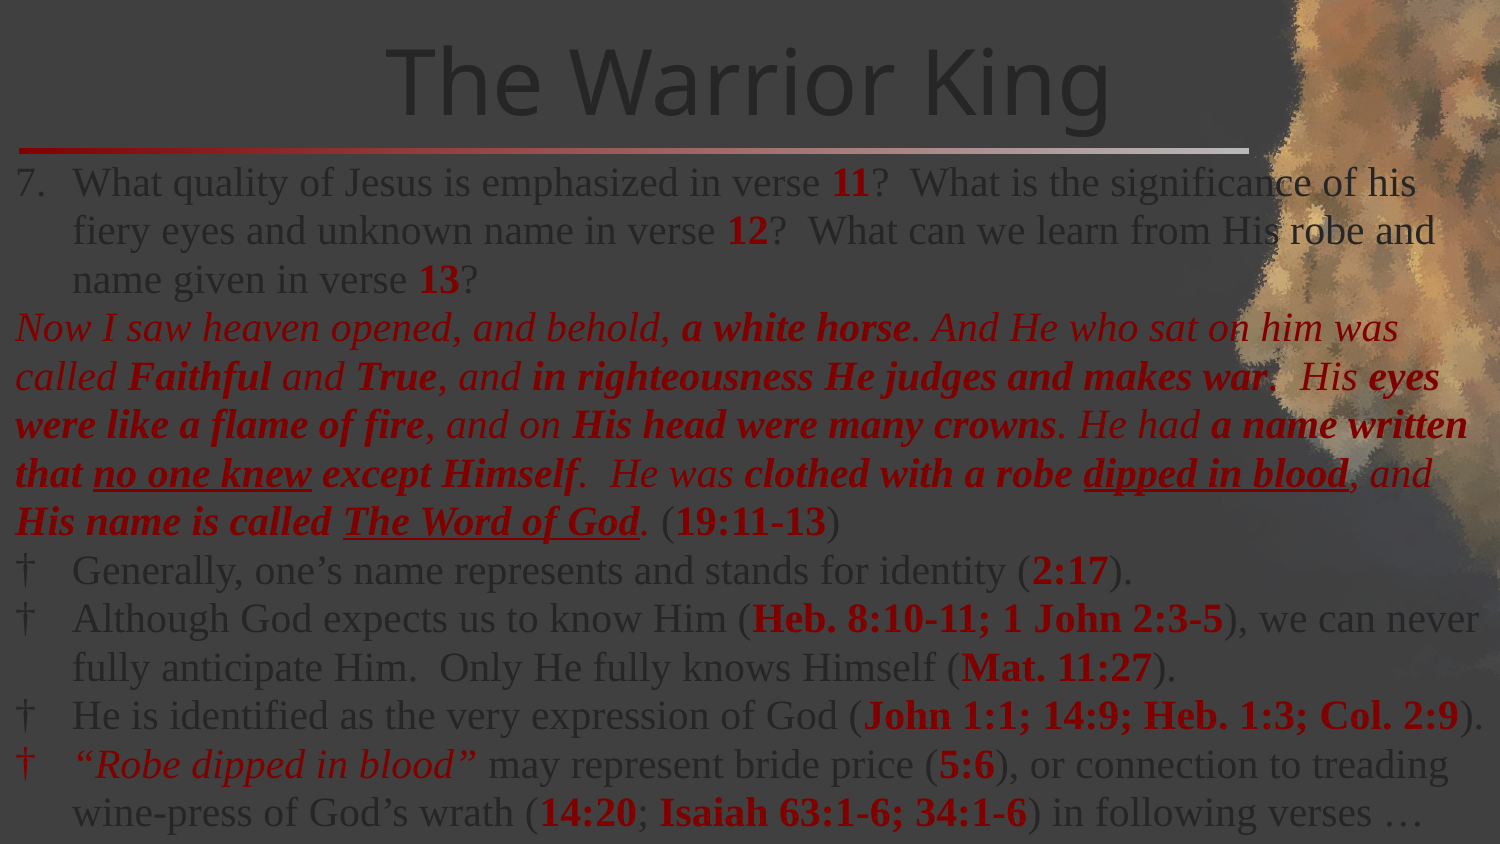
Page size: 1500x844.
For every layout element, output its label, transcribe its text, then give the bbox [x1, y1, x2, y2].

title The Warrior King [7, 7, 1493, 150]
list What quality of Jesus is emphasized in verse 11? What is the significance of his fiery eyes and unknown name in verse 12? What can we learn from His robe and name given in verse 13? Now I saw heaven opened, and behold, a white horse. And He who sat on him was called Faithful and True, and in righteousness He judges and makes war. His eyes were like a flame of fire, and on His head were many crowns. He had a name written that no one knew except Himself. He was clothed with a robe dipped in blood, and His name is called The Word of God. (19:11-13) Generally, one’s name represents and stands for identity (2:17). Although God expects us to know Him (Heb. 8:10-11; 1 John 2:3-5), we can never fully anticipate Him. Only He fully knows Himself (Mat. 11:27). He is identified as the very expression of God (John 1:1; 14:9; Heb. 1:3; Col. 2:9). “Robe dipped in blood” may represent bride price (5:6), or connection to treading wine-press of God’s wrath (14:20; Isaiah 63:1-6; 34:1-6) in following verses … [7, 150, 1493, 830]
